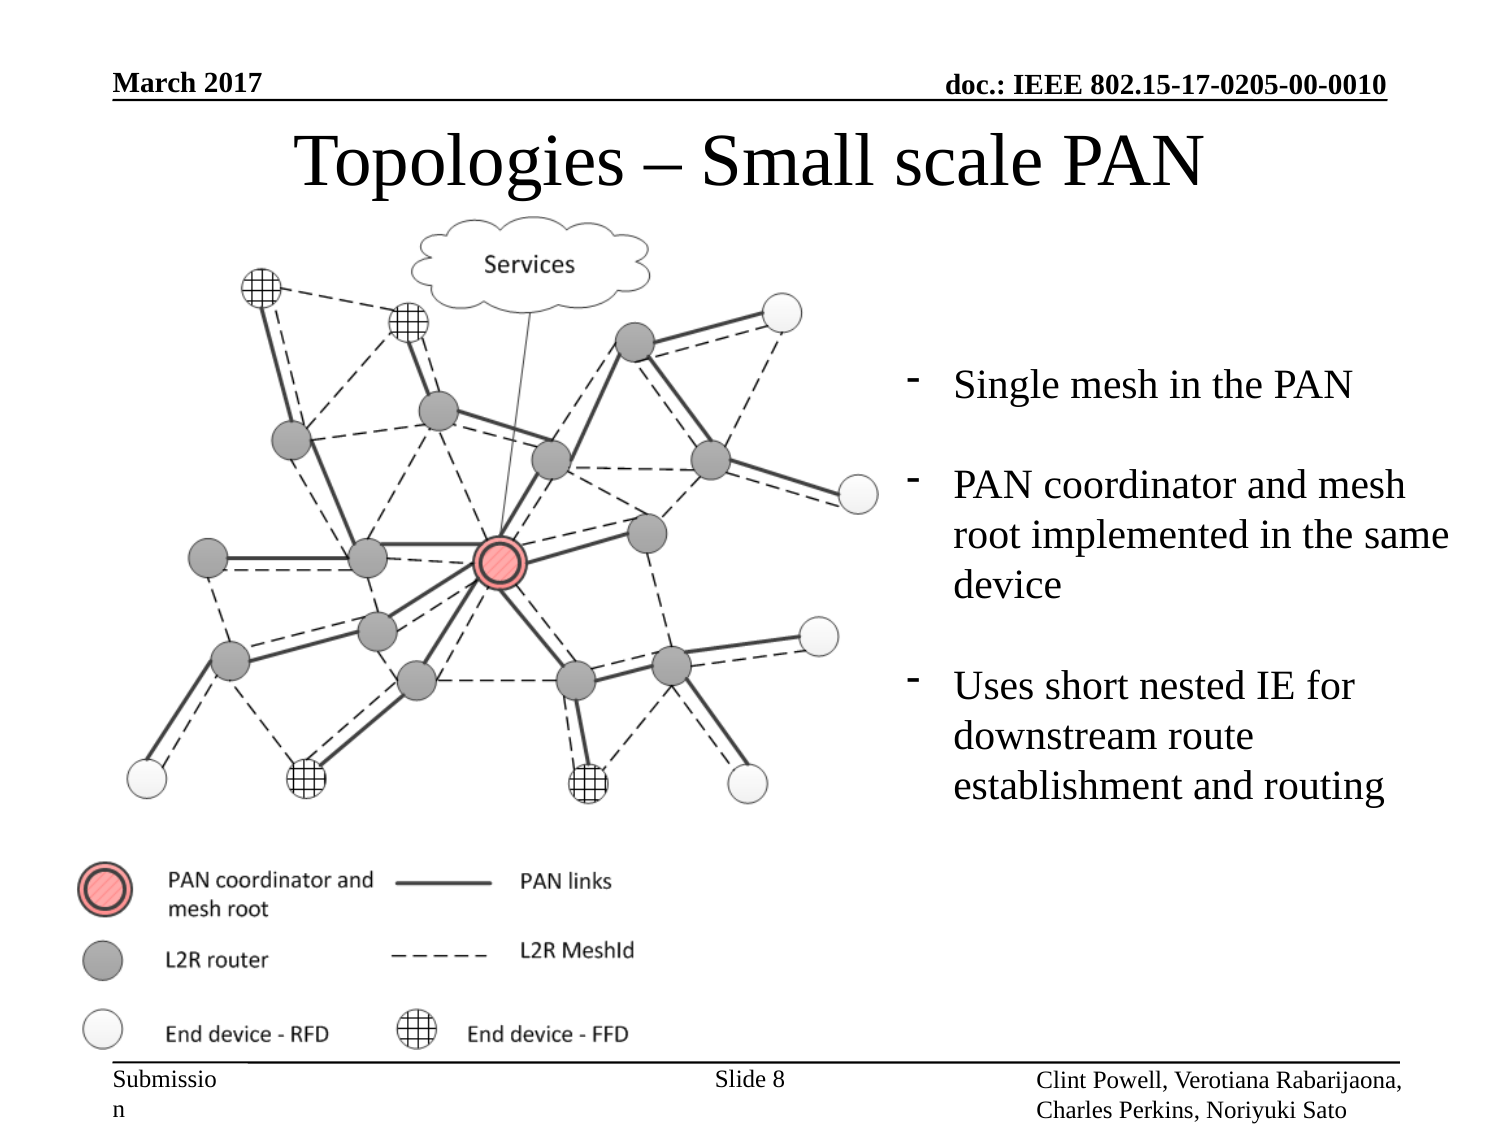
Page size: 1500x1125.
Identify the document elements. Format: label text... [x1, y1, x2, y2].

slide_number Slide 8 [706, 1061, 794, 1093]
text_box Clint Powell, Verotiana Rabarijaona, Charles Perkins, Noriyuki Sato [1021, 1056, 1424, 1125]
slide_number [112, 62, 376, 99]
picture [76, 216, 879, 1050]
title Topologies – Small scale PAN [112, 90, 1388, 221]
text_box Single mesh in the PAN PAN coordinator and mesh root implemented in the same device Uses short nested IE for downstream route establishment and routing [891, 349, 1477, 815]
